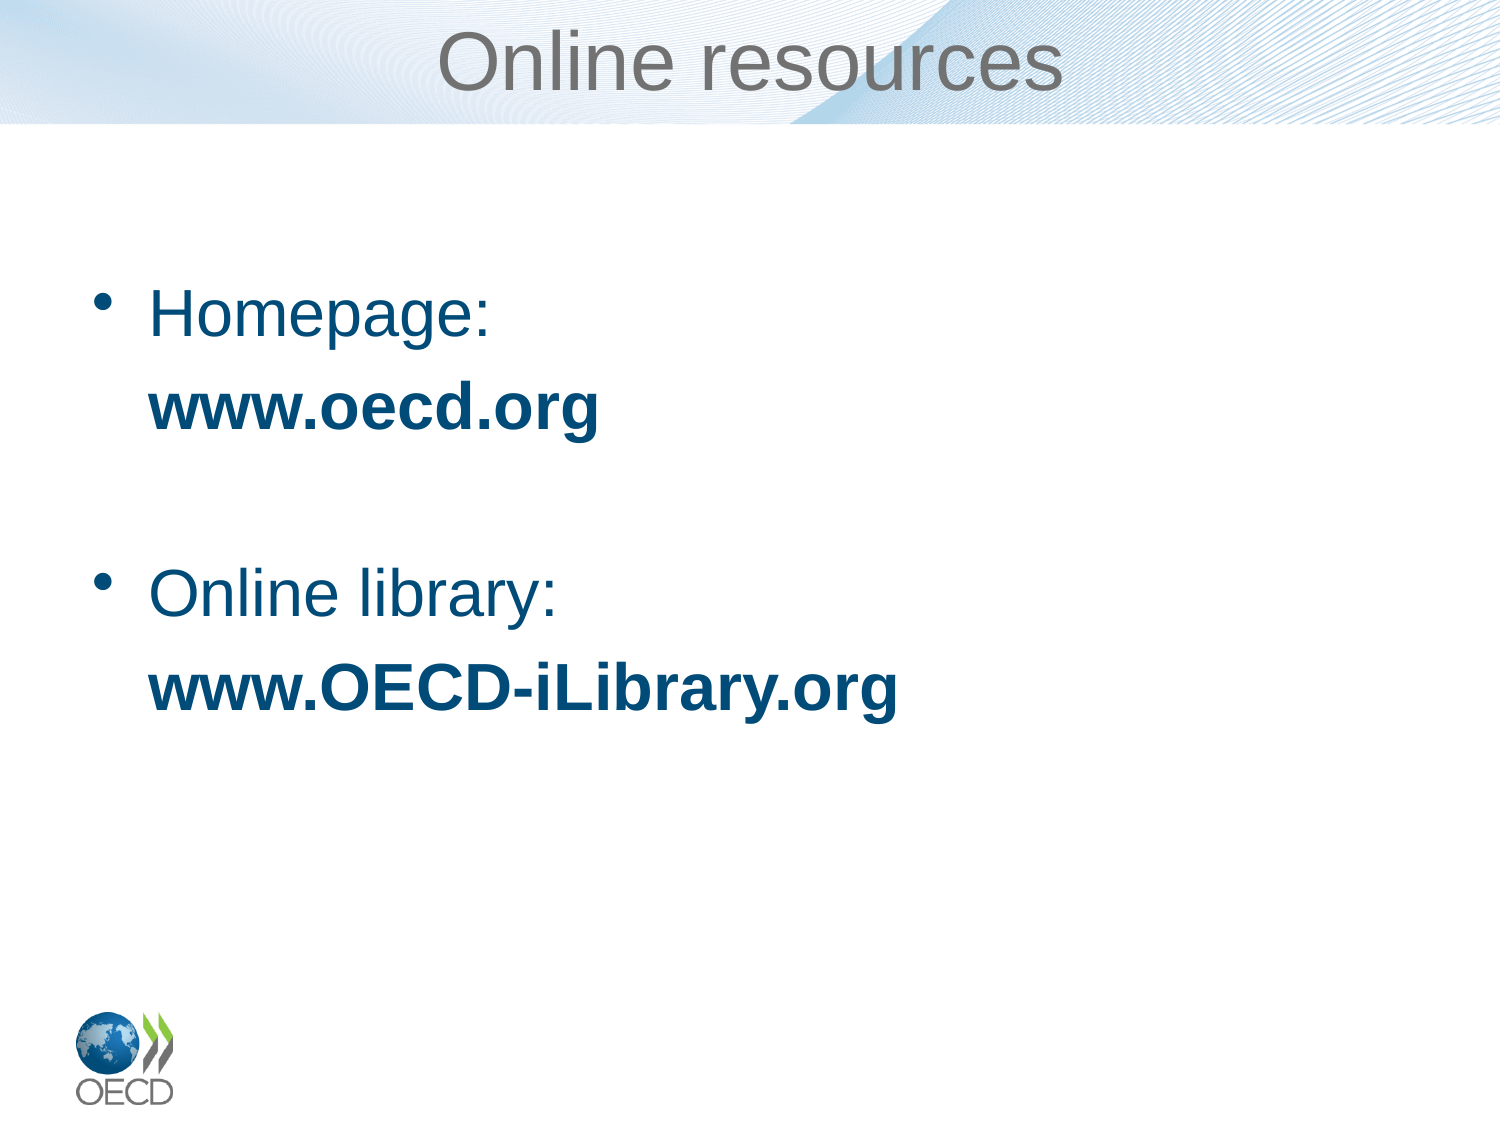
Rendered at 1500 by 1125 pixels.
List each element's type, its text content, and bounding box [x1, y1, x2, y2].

picture [0, 0, 1500, 1125]
list Homepage: www.oecd.org Online library: www.OECD-iLibrary.org [76, 262, 1426, 1006]
title Online resources [76, 0, 1426, 107]
